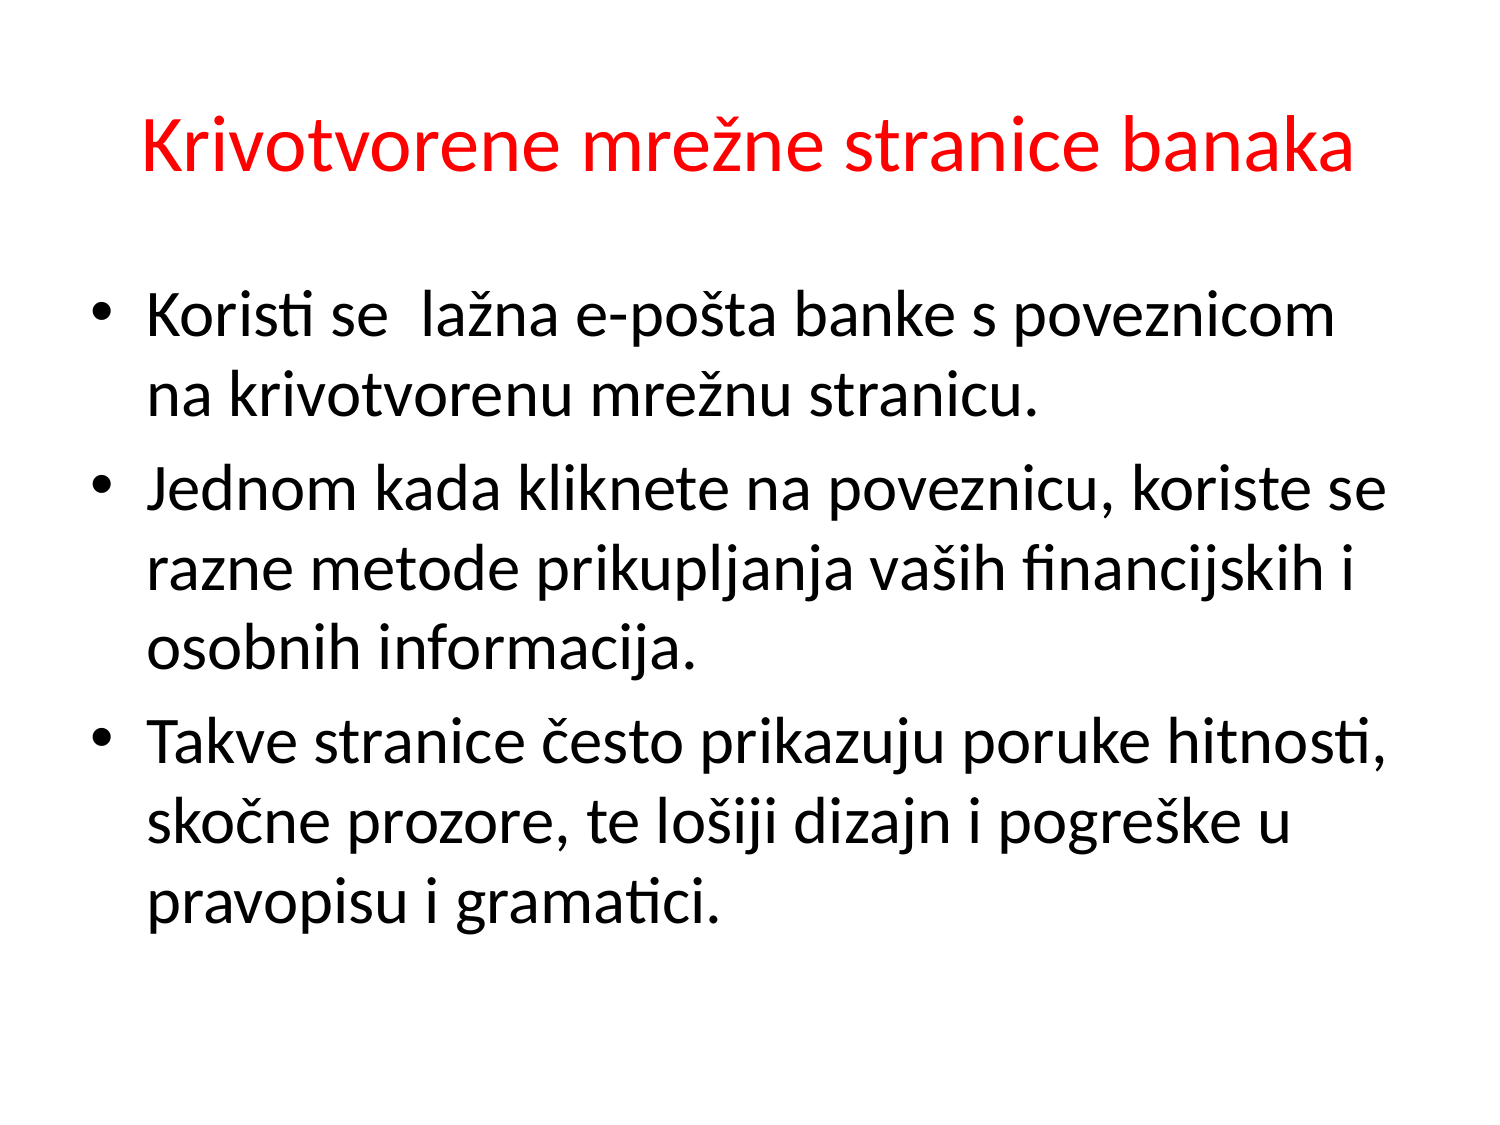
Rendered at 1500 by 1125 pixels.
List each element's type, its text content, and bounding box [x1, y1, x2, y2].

list Koristi se lažna e-pošta banke s poveznicom na krivotvorenu mrežnu stranicu. Jednom kada kliknete na poveznicu, koriste se razne metode prikupljanja vaših financijskih i osobnih informacija. Takve stranice često prikazuju poruke hitnosti, skočne prozore, te lošiji dizajn i pogreške u pravopisu i gramatici. [75, 262, 1425, 1005]
title Krivotvorene mrežne stranice banaka [75, 45, 1425, 233]
